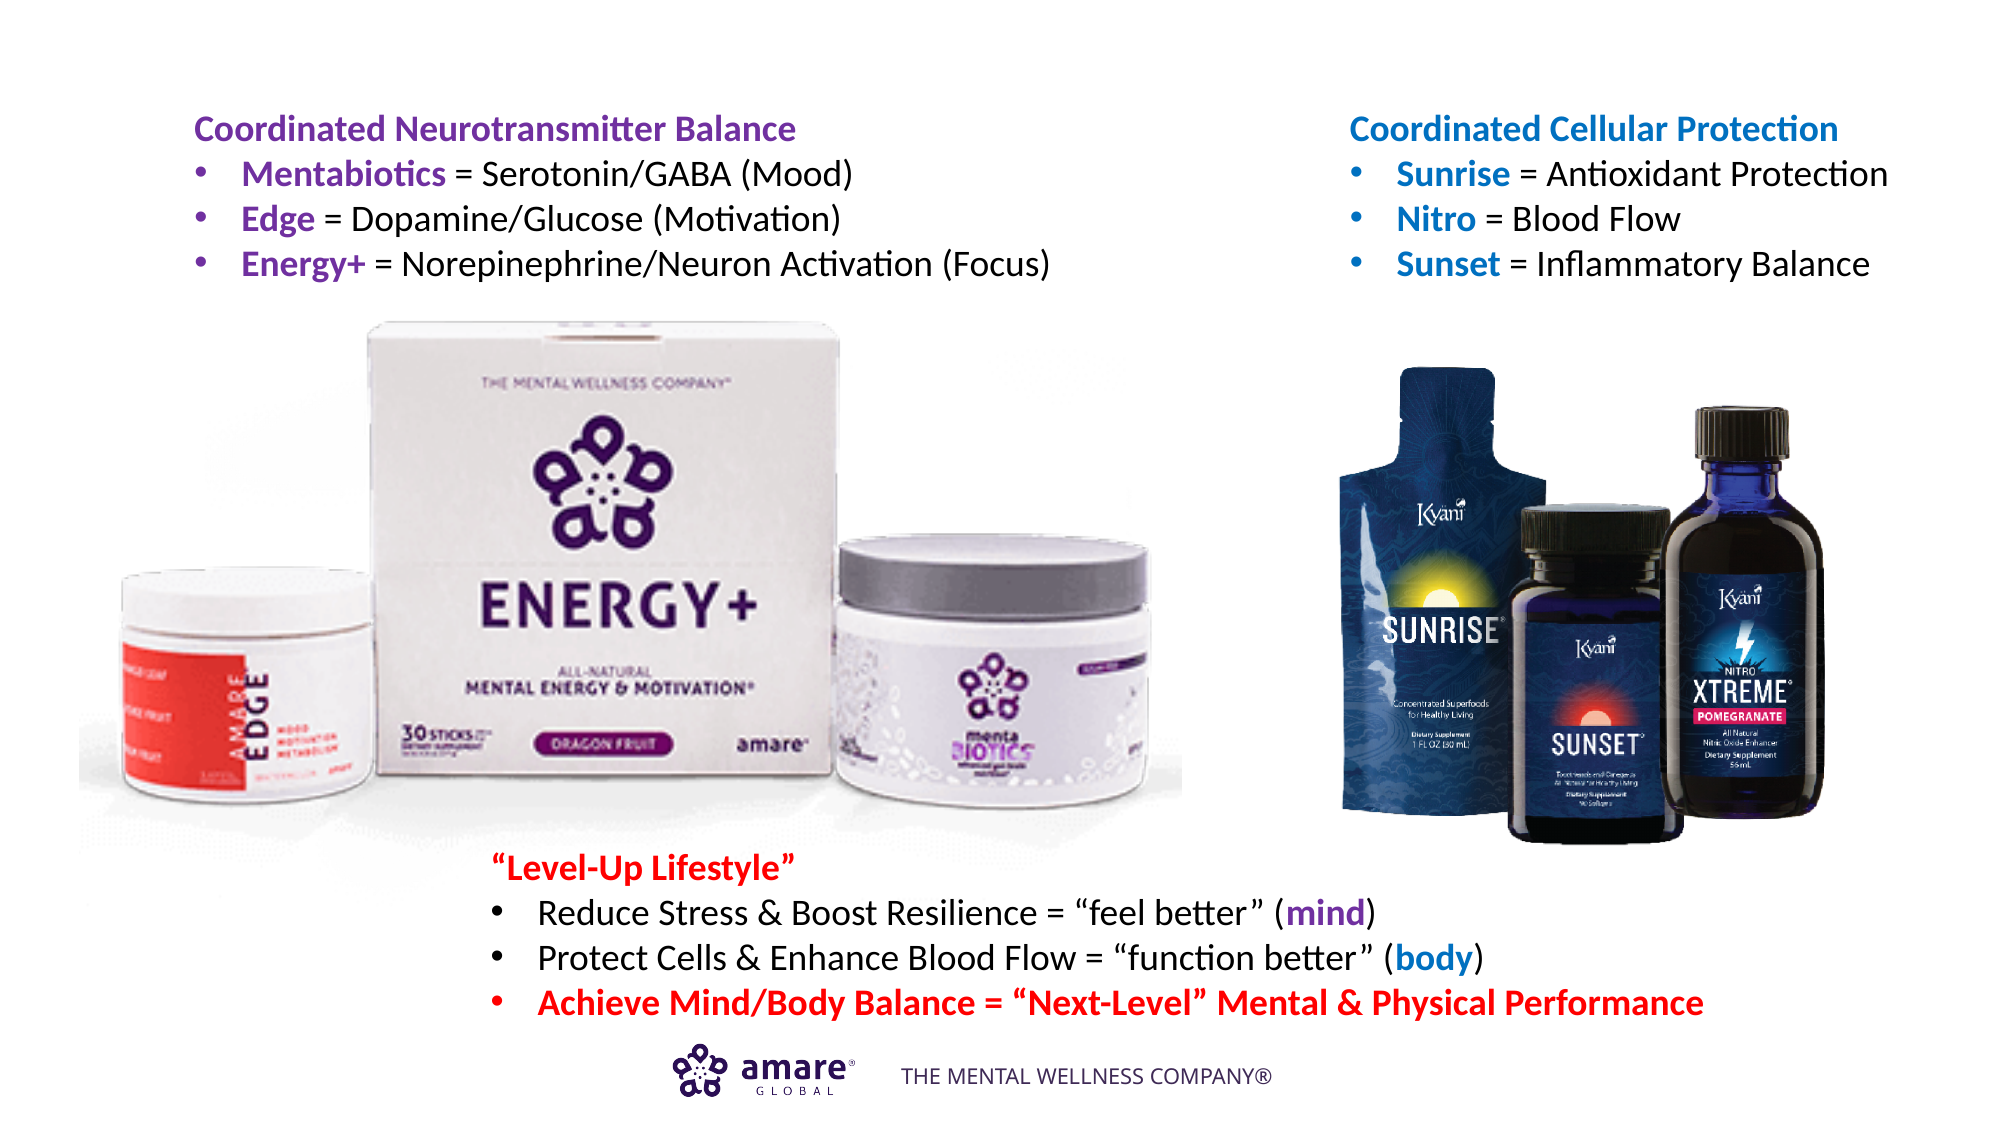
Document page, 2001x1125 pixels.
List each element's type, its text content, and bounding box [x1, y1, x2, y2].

picture [631, 1004, 887, 1125]
text_box THE MENTAL WELLNESS COMPANY® [887, 1055, 1449, 1097]
picture [1235, 220, 1921, 905]
text_box “Level-Up Lifestyle” Reduce Stress & Boost Resilience = “feel better” (mind) Protect Cells & Enhance Blood Flow = “function better” (body) Achieve Mind/Body Balance = “Next-Level” Mental & Physical Performance [475, 836, 1721, 1031]
text_box Coordinated Cellular Protection Sunrise = Antioxidant Protection Nitro = Blood Flow Sunset = Inflammatory Balance [1334, 96, 1905, 220]
picture [79, 149, 1182, 976]
text_box Coordinated Neurotransmitter Balance Mentabiotics = Serotonin/GABA (Mood) Edge = Dopamine/Glucose (Motivation) Energy+ = Norepinephrine/Neuron Activation (Focus) [179, 96, 1067, 149]
